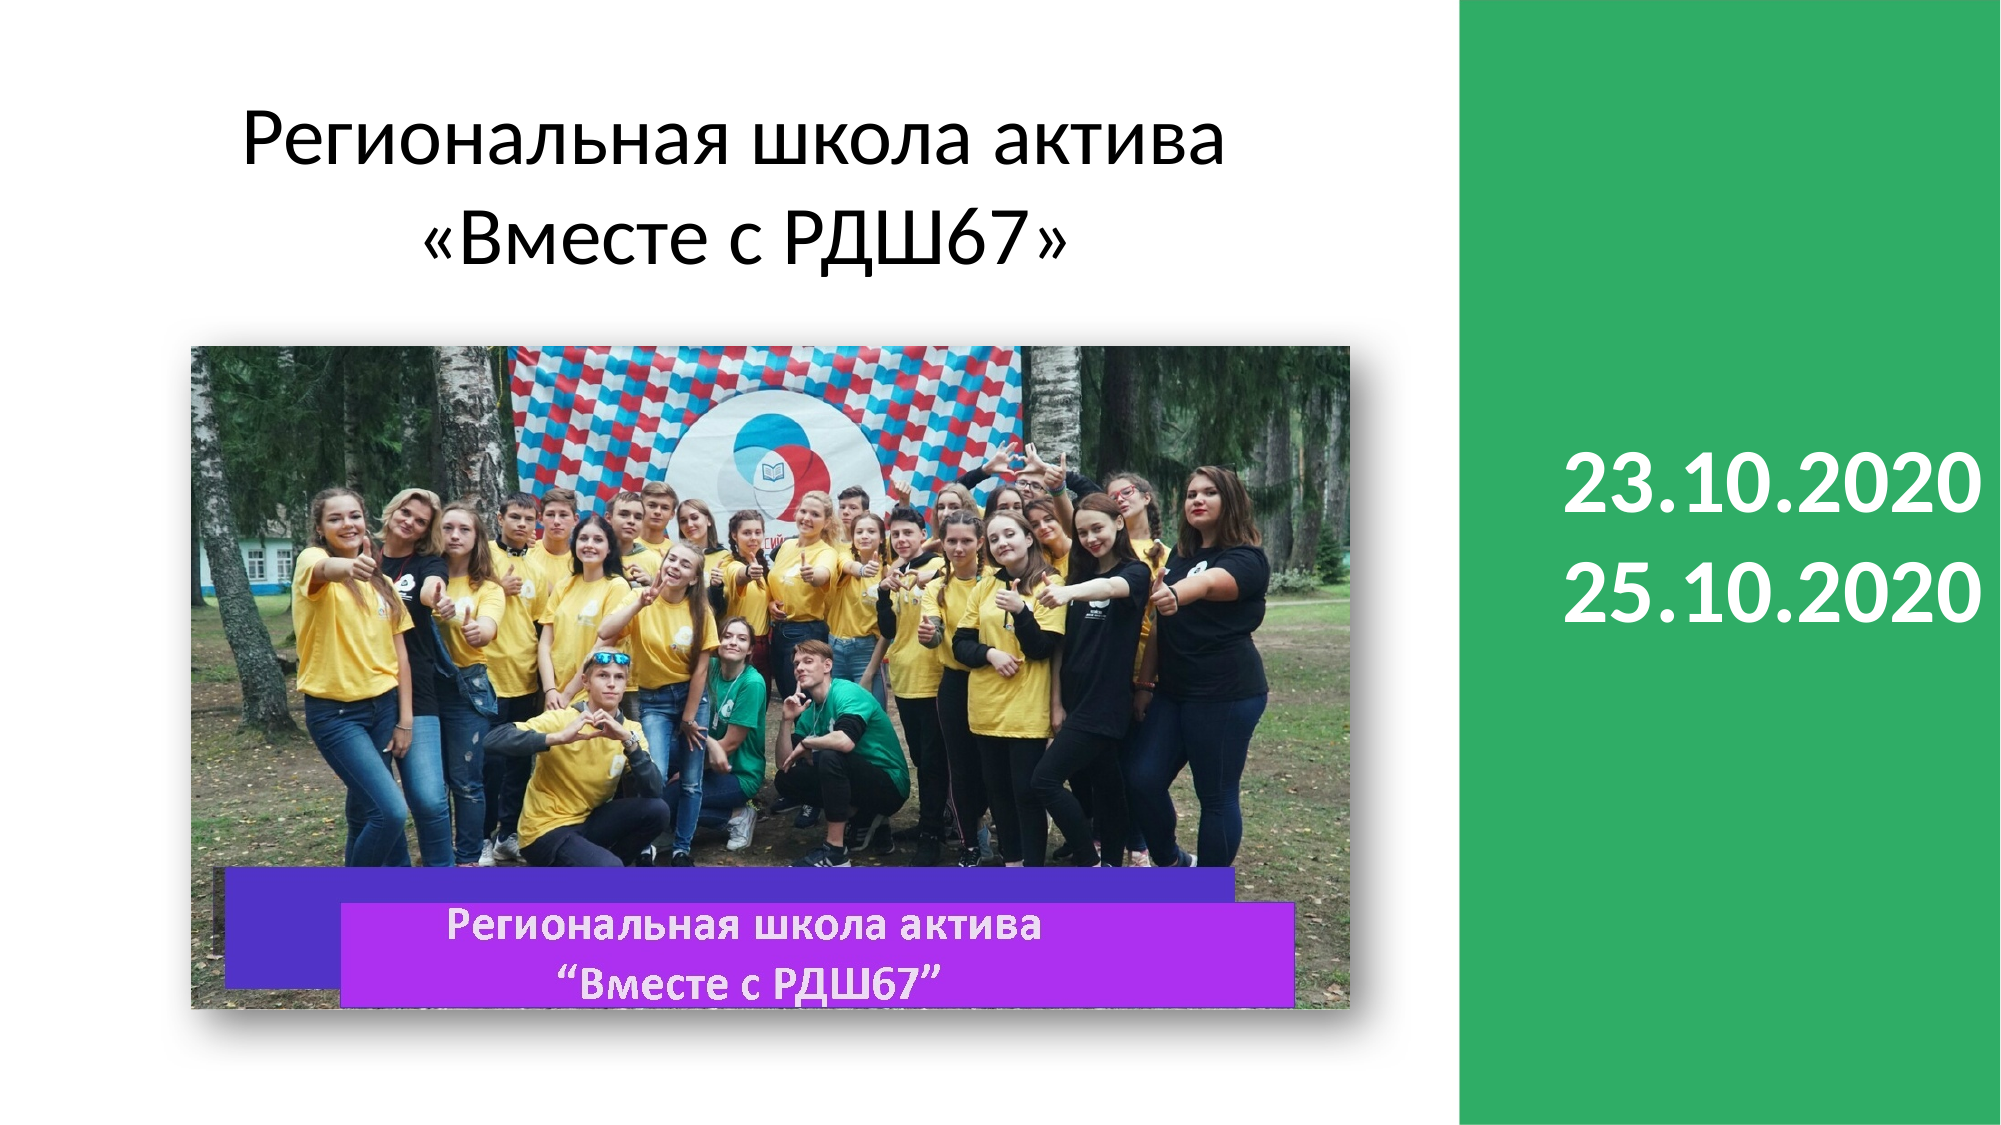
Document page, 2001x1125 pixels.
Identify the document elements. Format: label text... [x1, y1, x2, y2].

text_box Региональная школа актива «Вместе с РДШ67» [226, 74, 1263, 289]
picture [0, 0, 2001, 1125]
text_box 23.10.2020 25.10.2020 [1547, 413, 1999, 649]
